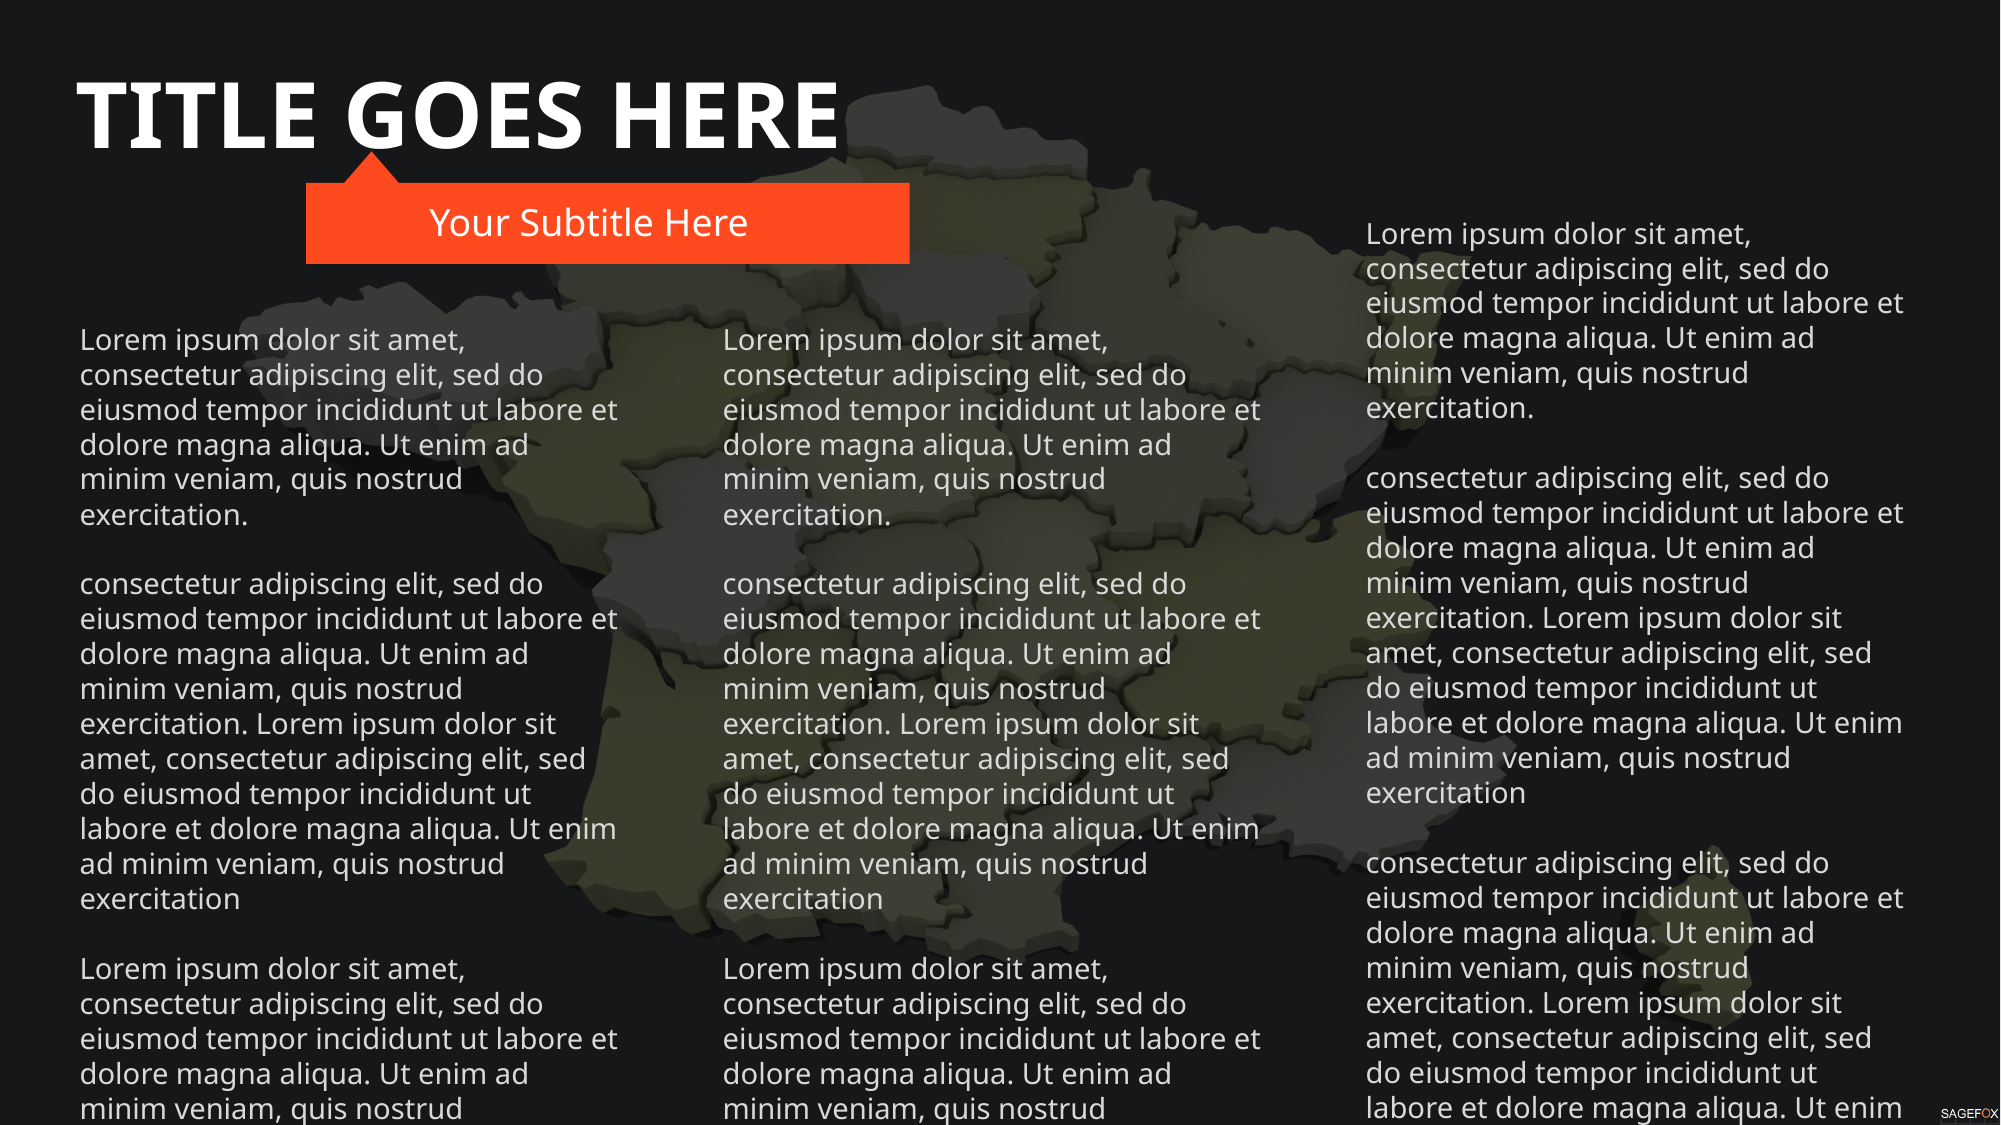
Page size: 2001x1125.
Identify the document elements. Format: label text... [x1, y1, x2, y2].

text_box Lorem ipsum dolor sit amet, consectetur adipiscing elit, sed do eiusmod tempor incididunt ut labore et dolore magna aliqua. Ut enim ad minim veniam, quis nostrud exercitation. consectetur adipiscing elit, sed do eiusmod tempor incididunt ut labore et dolore magna aliqua. Ut enim ad minim veniam, quis nostrud exercitation. Lorem ipsum dolor sit amet, consectetur adipiscing elit, sed do eiusmod tempor incididunt ut labore et dolore magna aliqua. Ut enim ad minim veniam, quis nostrud exercitation consectetur adipiscing elit, sed do eiusmod tempor incididunt ut labore et dolore magna aliqua. Ut enim ad minim veniam, quis nostrud exercitation. Lorem ipsum dolor sit amet, consectetur adipiscing elit, sed do eiusmod tempor incididunt ut labore et dolore magna aliqua. Ut enim ad minim veniam, quis nostrud exercitation [1350, 207, 1921, 1125]
text_box Lorem ipsum dolor sit amet, consectetur adipiscing elit, sed do eiusmod tempor incididunt ut labore et dolore magna aliqua. Ut enim ad minim veniam, quis nostrud exercitation. consectetur adipiscing elit, sed do eiusmod tempor incididunt ut labore et dolore magna aliqua. Ut enim ad minim veniam, quis nostrud exercitation. Lorem ipsum dolor sit amet, consectetur adipiscing elit, sed do eiusmod tempor incididunt ut labore et dolore magna aliqua. Ut enim ad minim veniam, quis nostrud exercitation Lorem ipsum dolor sit amet, consectetur adipiscing elit, sed do eiusmod tempor incididunt ut labore et dolore magna aliqua. Ut enim ad minim veniam, quis nostrud exercitation [707, 313, 1278, 1125]
picture [1940, 0, 2001, 1125]
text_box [306, 151, 910, 264]
text_box TITLE GOES HERE [60, 49, 965, 175]
text_box Lorem ipsum dolor sit amet, consectetur adipiscing elit, sed do eiusmod tempor incididunt ut labore et dolore magna aliqua. Ut enim ad minim veniam, quis nostrud exercitation. consectetur adipiscing elit, sed do eiusmod tempor incididunt ut labore et dolore magna aliqua. Ut enim ad minim veniam, quis nostrud exercitation. Lorem ipsum dolor sit amet, consectetur adipiscing elit, sed do eiusmod tempor incididunt ut labore et dolore magna aliqua. Ut enim ad minim veniam, quis nostrud exercitation Lorem ipsum dolor sit amet, consectetur adipiscing elit, sed do eiusmod tempor incididunt ut labore et dolore magna aliqua. Ut enim ad minim veniam, quis nostrud exercitation. [64, 313, 635, 1125]
